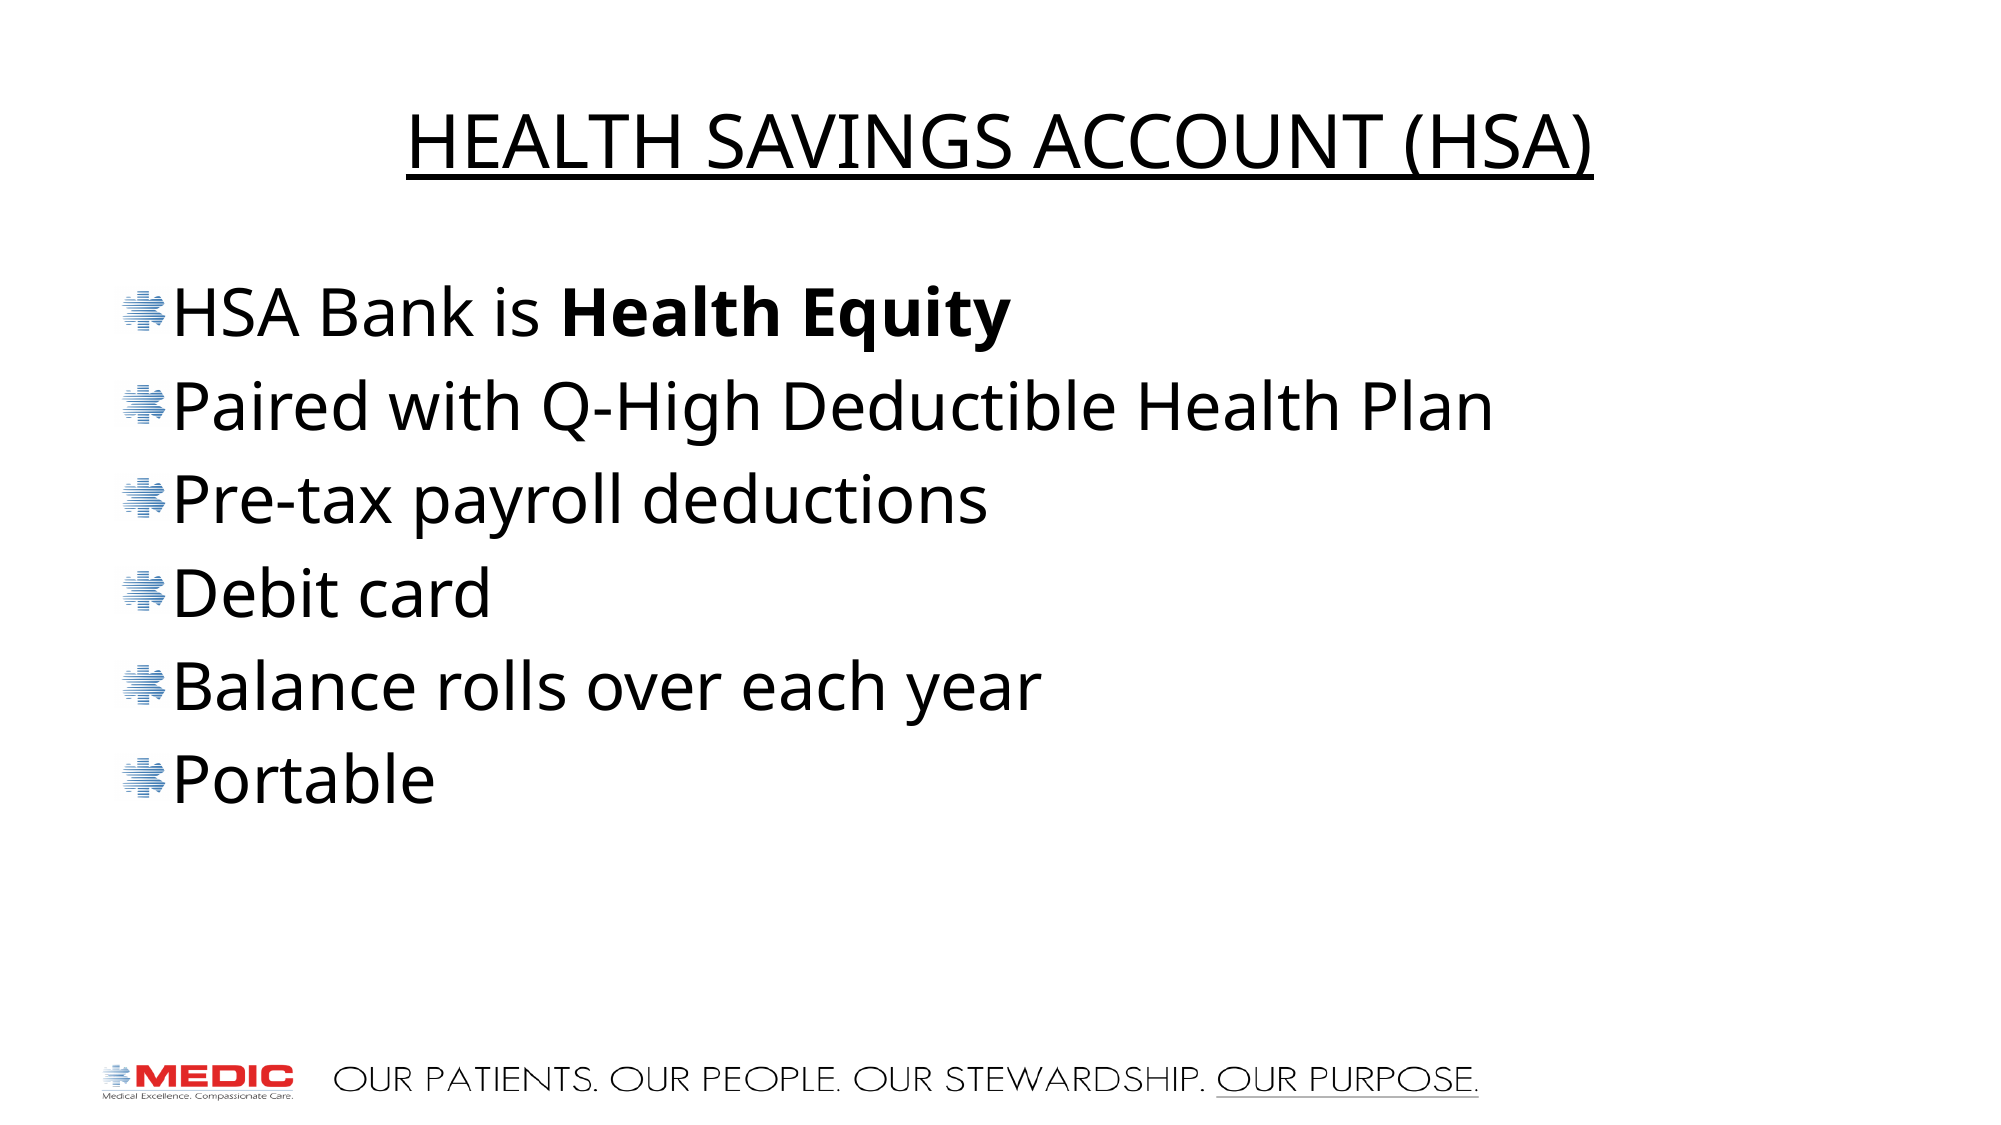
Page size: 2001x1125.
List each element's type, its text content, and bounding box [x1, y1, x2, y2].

picture [114, 566, 172, 614]
picture [83, 1041, 1506, 1116]
picture [114, 753, 172, 801]
title Health Savings Account (HSA) [99, 45, 1900, 233]
picture [114, 380, 172, 427]
picture [114, 473, 172, 521]
list HSA Bank is Health Equity Paired with Q-High Deductible Health Plan Pre-tax payroll deductions Debit card Balance rolls over each year Portable [99, 262, 1900, 1005]
picture [114, 286, 172, 334]
picture [114, 660, 172, 708]
